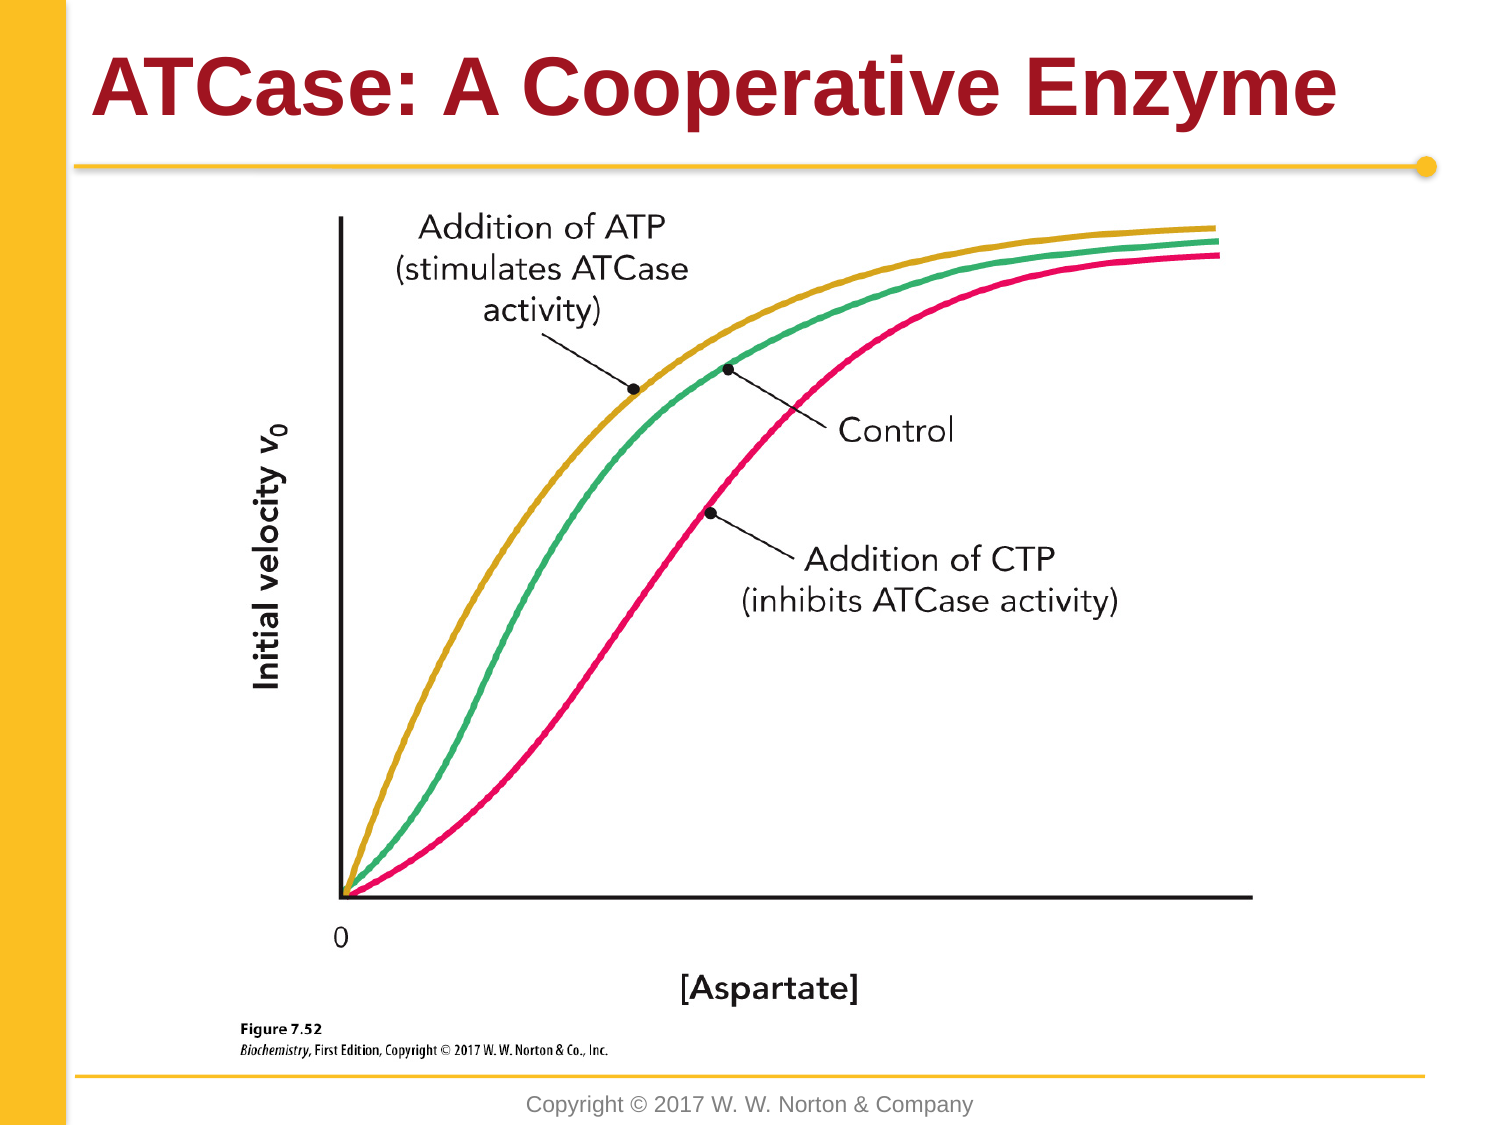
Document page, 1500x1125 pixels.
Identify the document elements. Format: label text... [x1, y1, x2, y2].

title ATCase: A Cooperative Enzyme [74, 6, 1426, 158]
footer Copyright © 2017 W. W. Norton & Company [330, 1076, 1169, 1125]
picture [231, 187, 1269, 1062]
